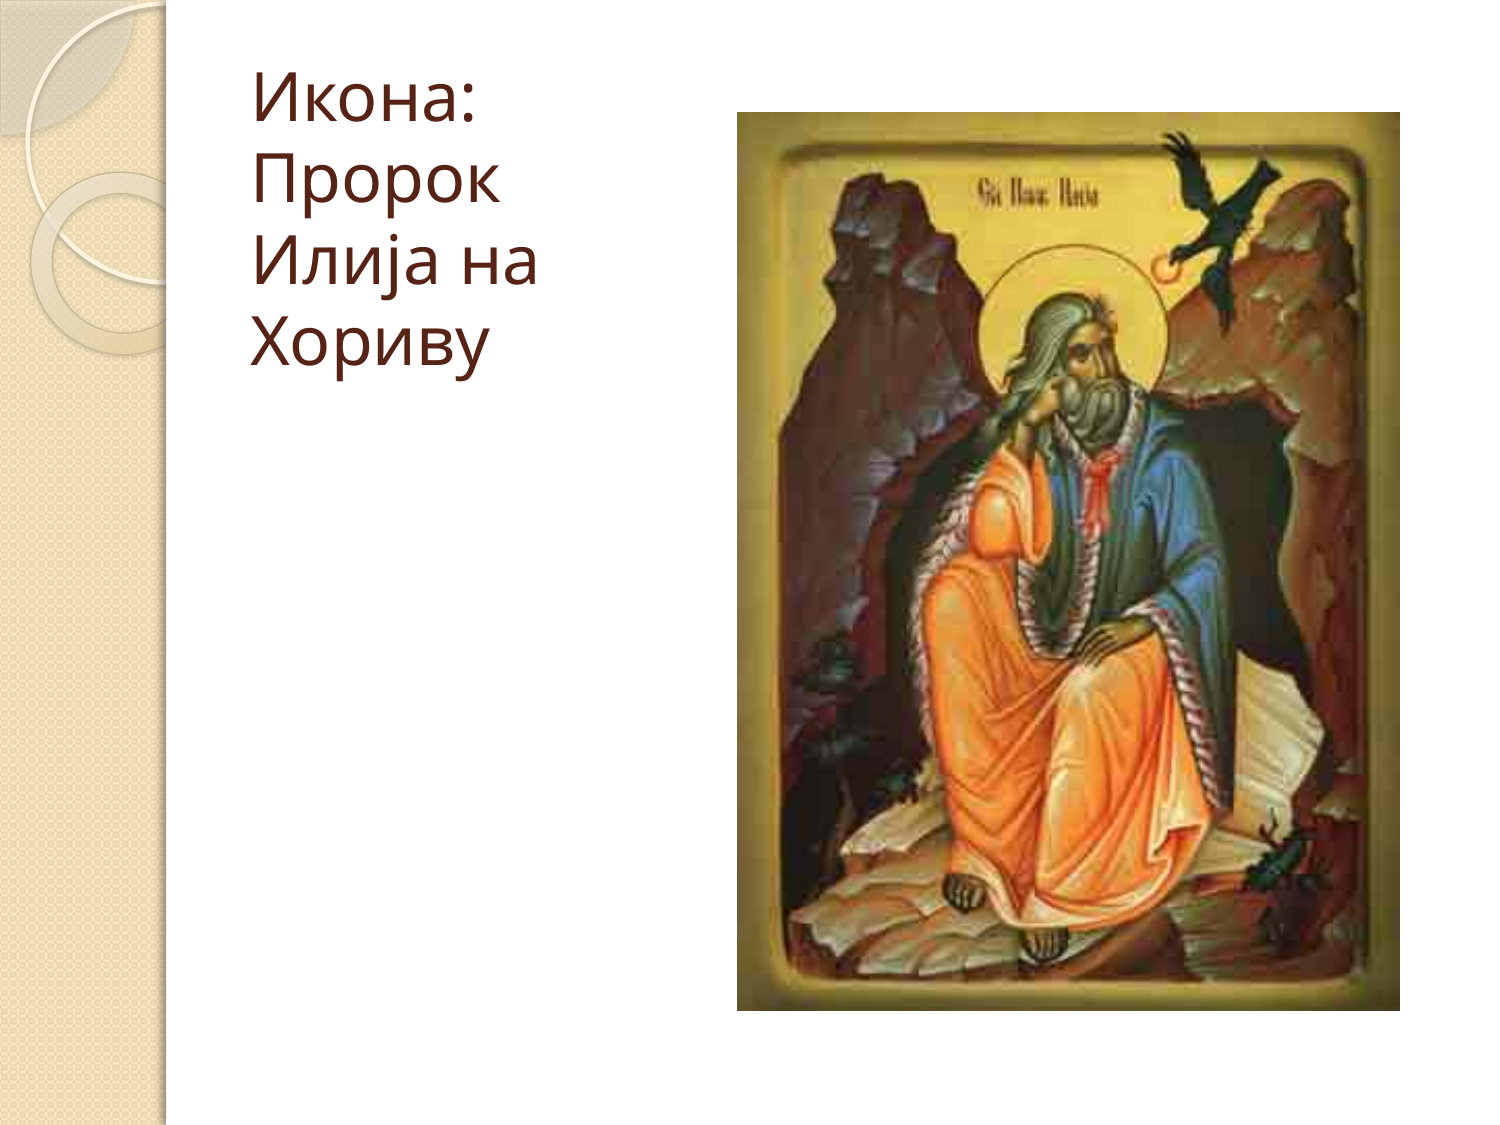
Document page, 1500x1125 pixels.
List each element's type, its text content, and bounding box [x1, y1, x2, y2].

title Икона: Пророк Илија на Хориву [235, 45, 725, 388]
picture [737, 112, 1401, 1012]
